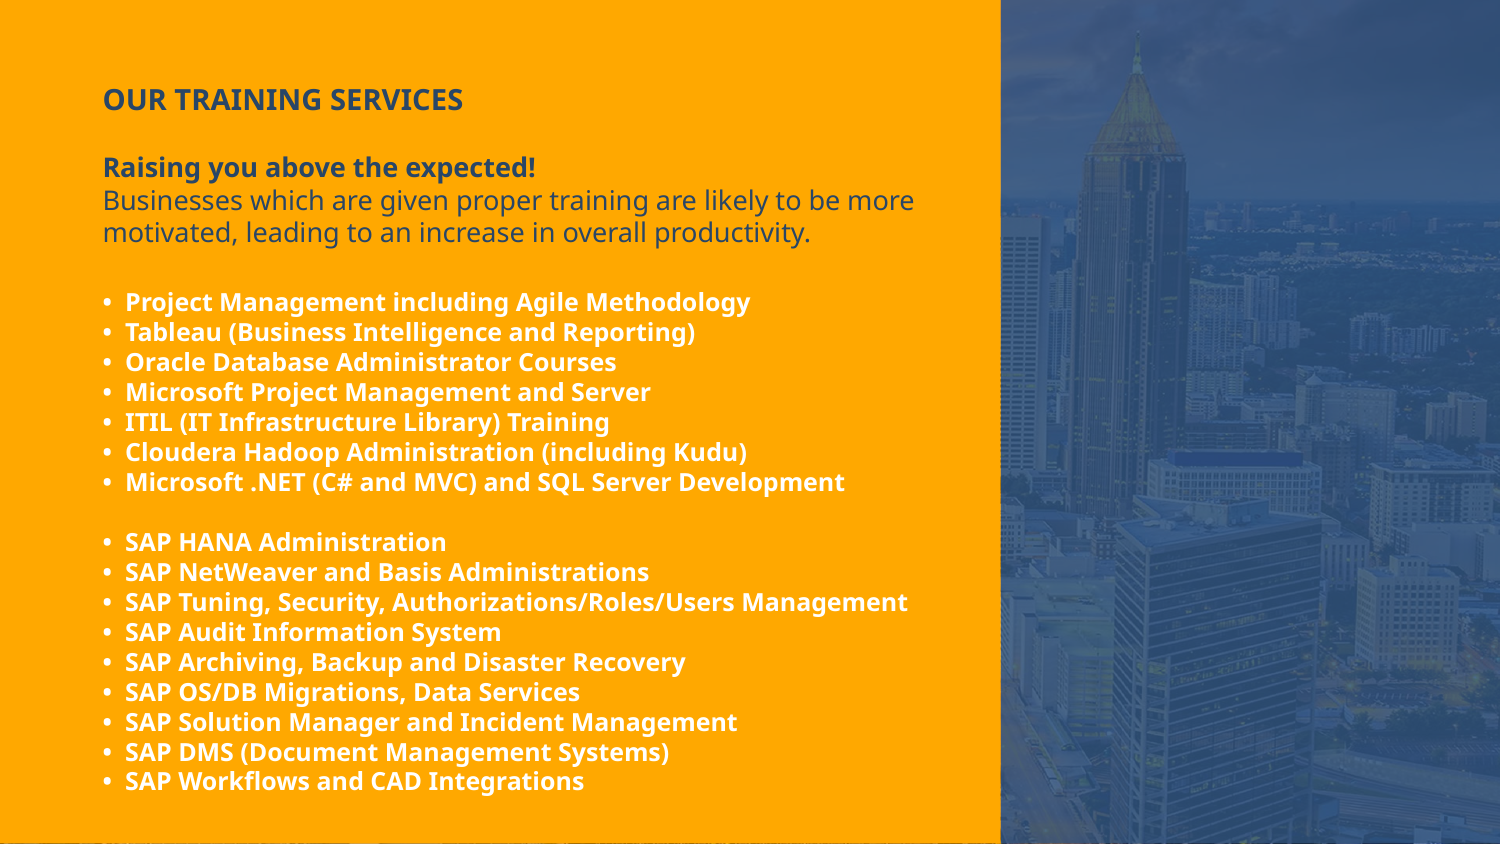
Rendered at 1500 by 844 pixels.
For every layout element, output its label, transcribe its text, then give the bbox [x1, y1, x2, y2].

text_box OUR TRAINING SERVICES Raising you above the expected! Businesses which are given proper training are likely to be more motivated, leading to an increase in overall productivity. [87, 46, 963, 264]
list • Project Management including Agile Methodology • Tableau (Business Intelligence and Reporting) • Oracle Database Administrator Courses • Microsoft Project Management and Server • ITIL (IT Infrastructure Library) Training • Cloudera Hadoop Administration (including Kudu) • Microsoft .NET (C# and MVC) and SQL Server Development • SAP HANA Administration • SAP NetWeaver and Basis Administrations • SAP Tuning, Security, Authorizations/Roles/Users Management • SAP Audit Information System • SAP Archiving, Backup and Disaster Recovery • SAP OS/DB Migrations, Data Services • SAP Solution Manager and Incident Management • SAP DMS (Document Management Systems) • SAP Workflows and CAD Integrations [87, 271, 925, 835]
